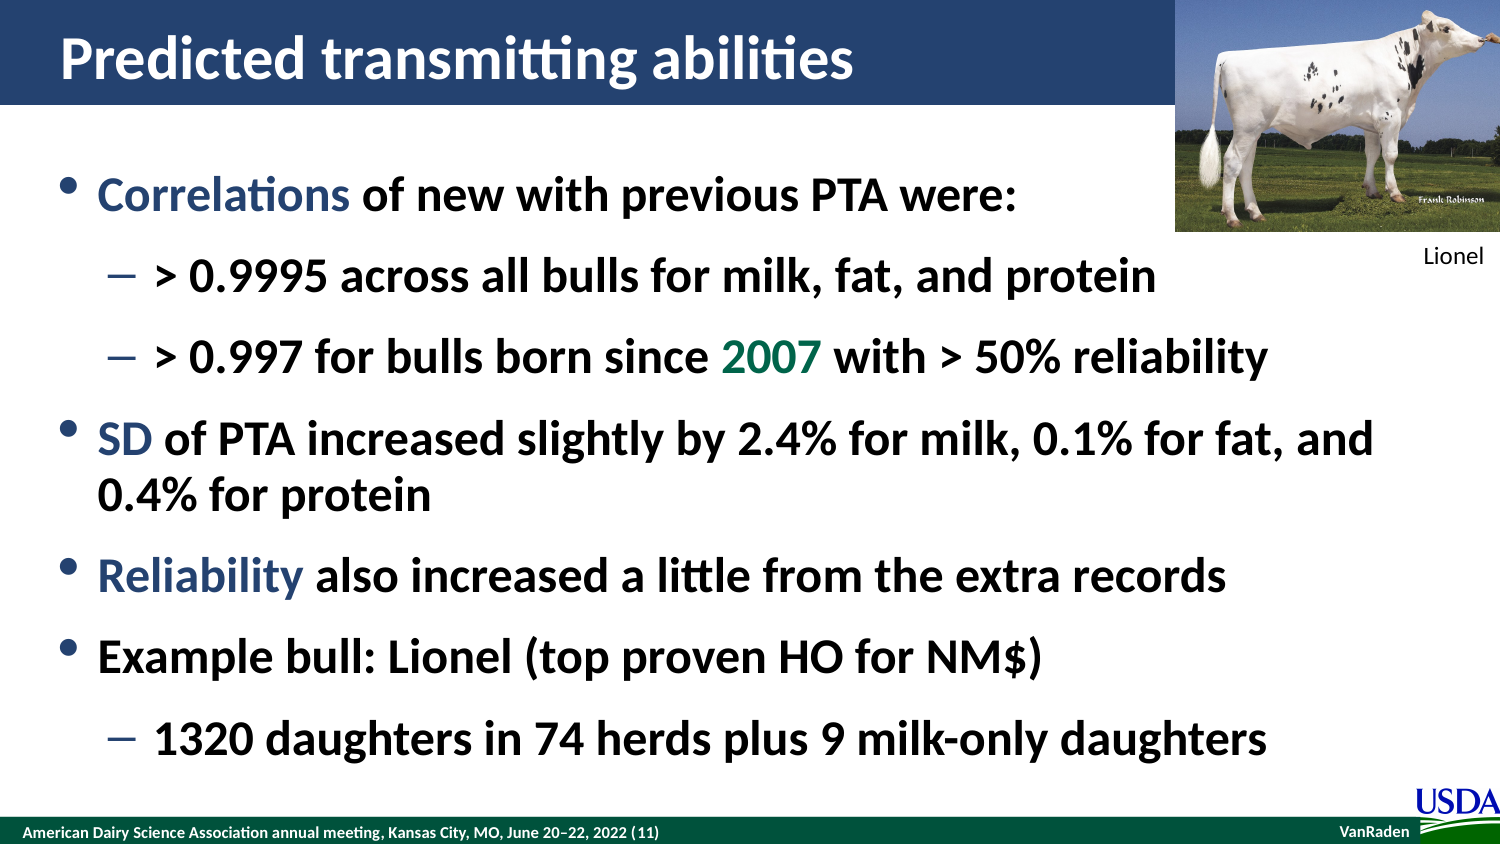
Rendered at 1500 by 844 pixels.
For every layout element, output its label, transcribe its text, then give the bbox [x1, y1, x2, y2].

title Predicted transmitting abilities [60, 15, 1169, 94]
list Correlations of new with previous PTA were: > 0.9995 across all bulls for milk, fat, and protein > 0.997 for bulls born since 2007 with > 50% reliability SD of PTA increased slightly by 2.4% for milk, 0.1% for fat, and 0.4% for protein Reliability also increased a little from the extra records Example bull: Lionel (top proven HO for NM$) 1320 daughters in 74 herds plus 9 milk-only daughters [60, 165, 1440, 765]
picture [1174, 0, 1500, 233]
text_box Lionel [1408, 239, 1500, 277]
picture [1416, 788, 1500, 844]
